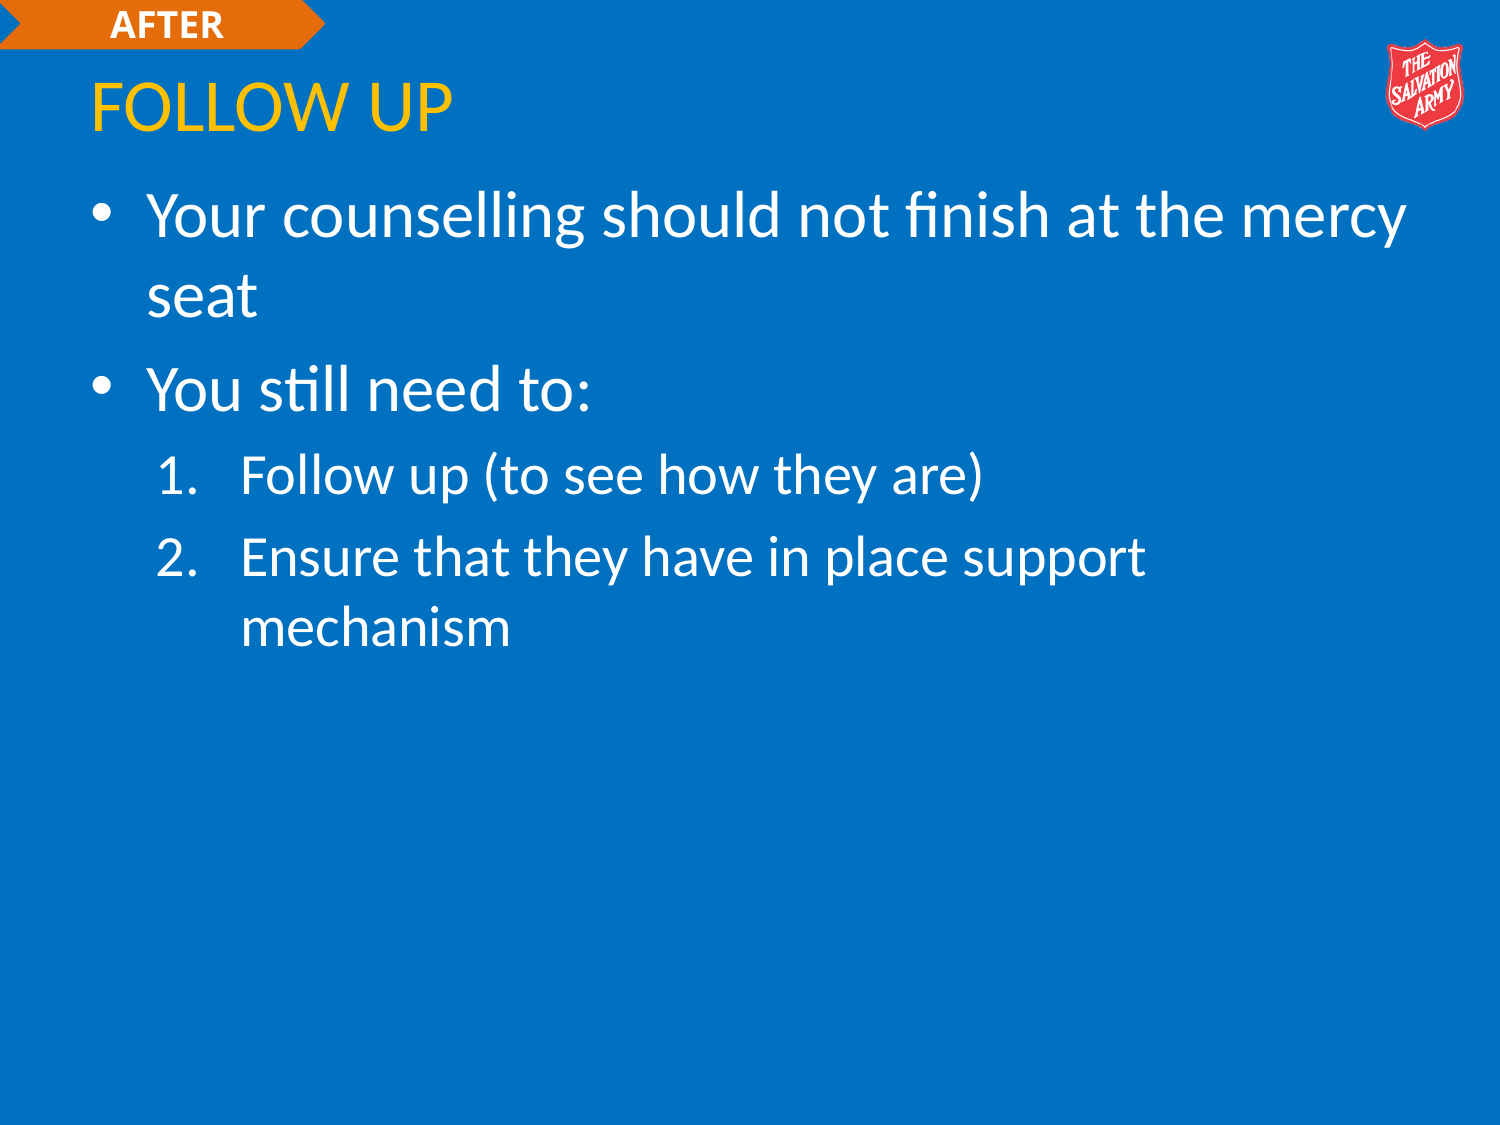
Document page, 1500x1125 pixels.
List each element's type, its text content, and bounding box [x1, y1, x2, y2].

text_box AFTER [0, 0, 325, 50]
title Follow Up [75, 24, 1353, 155]
list Your counselling should not finish at the mercy seat You still need to: Follow up (to see how they are) Ensure that they have in place support mechanism [75, 163, 1425, 1116]
picture [1379, 29, 1470, 142]
